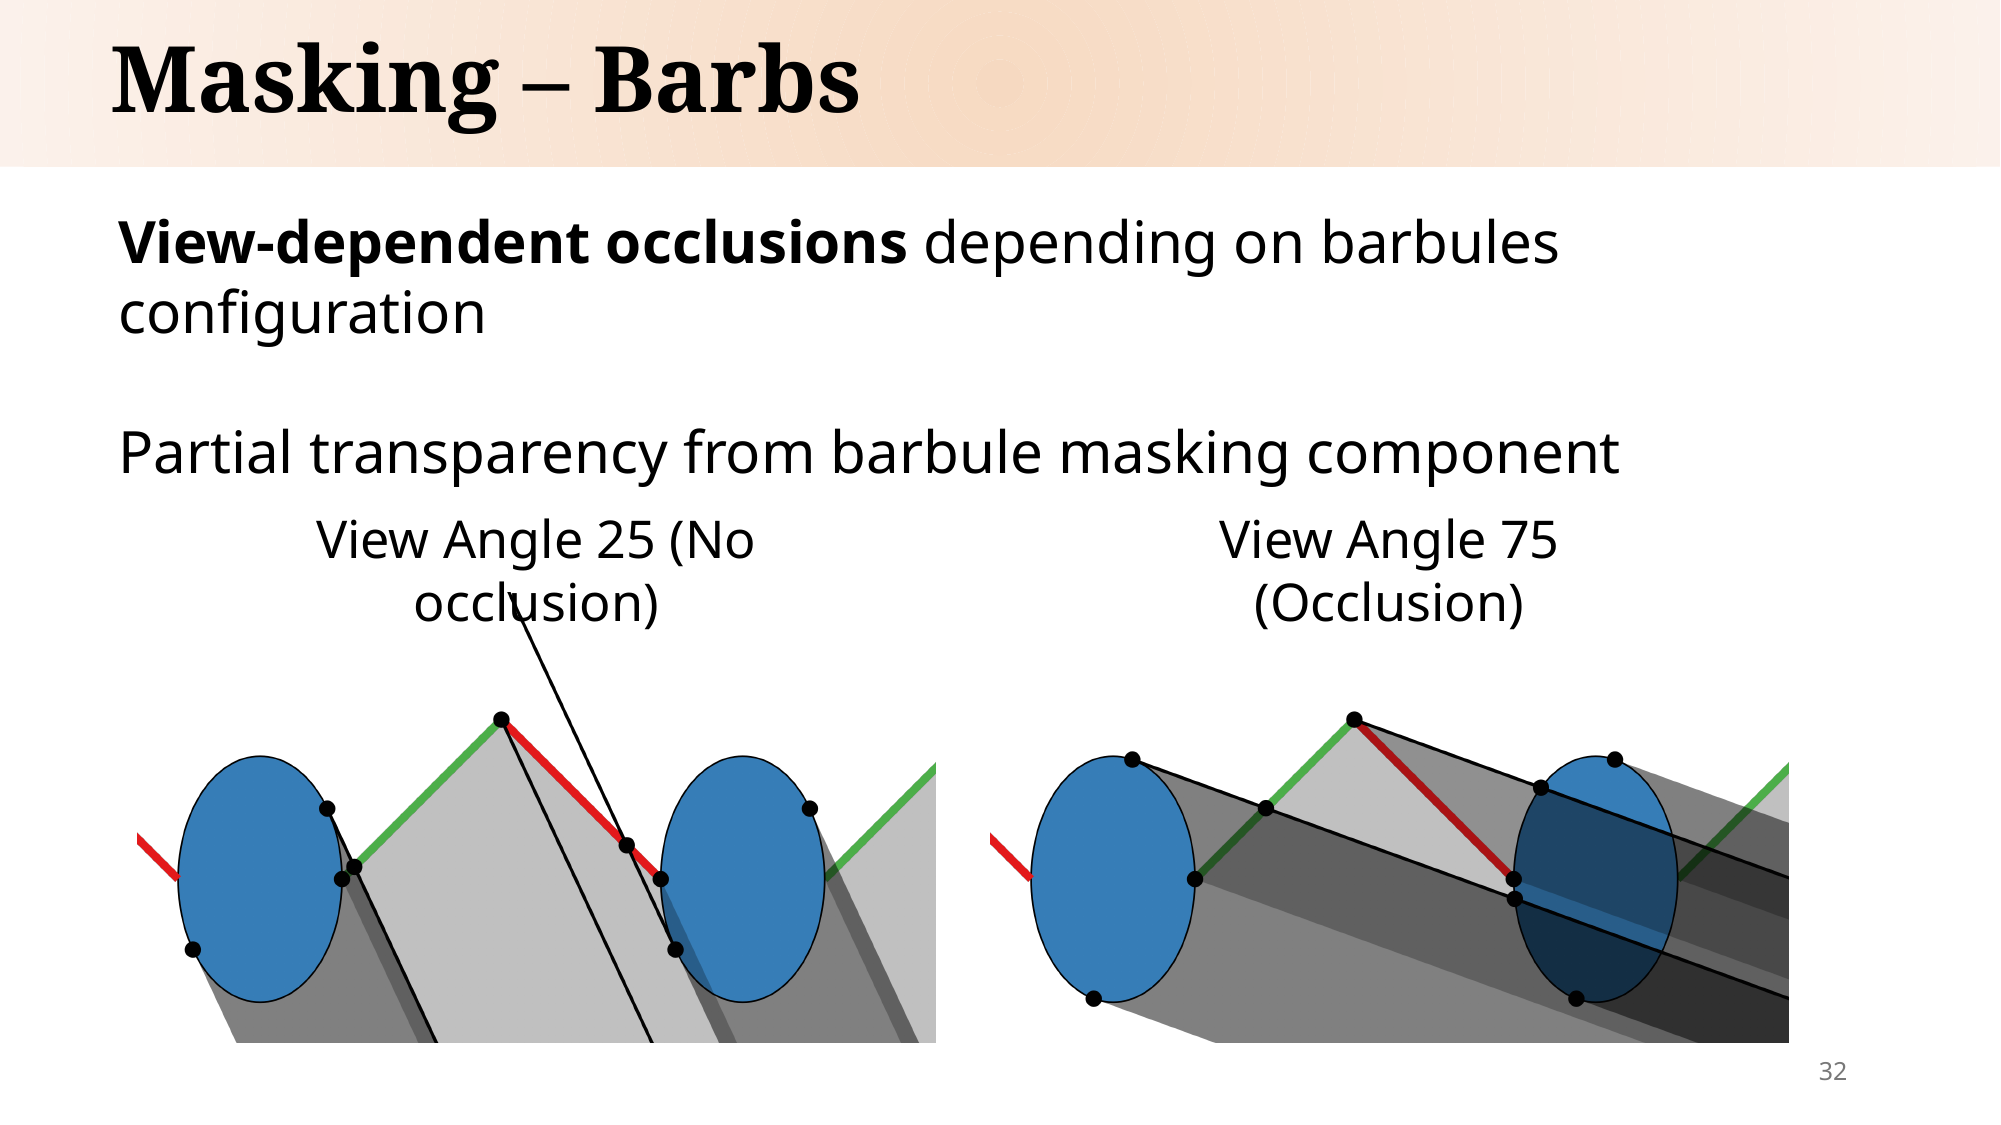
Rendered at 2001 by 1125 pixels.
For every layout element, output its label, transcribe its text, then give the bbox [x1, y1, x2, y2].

picture [136, 592, 936, 1044]
text_box View Angle 75 (Occlusion) [1063, 499, 1716, 592]
slide_number 32 [1412, 1042, 1863, 1103]
text_box View Angle 25 (No occlusion) [210, 499, 863, 592]
picture [990, 592, 1789, 1044]
title Masking – Barbs [0, 0, 2000, 167]
text_box View-dependent occlusions depending on barbules configuration Partial transparency from barbule masking component [103, 197, 1879, 493]
